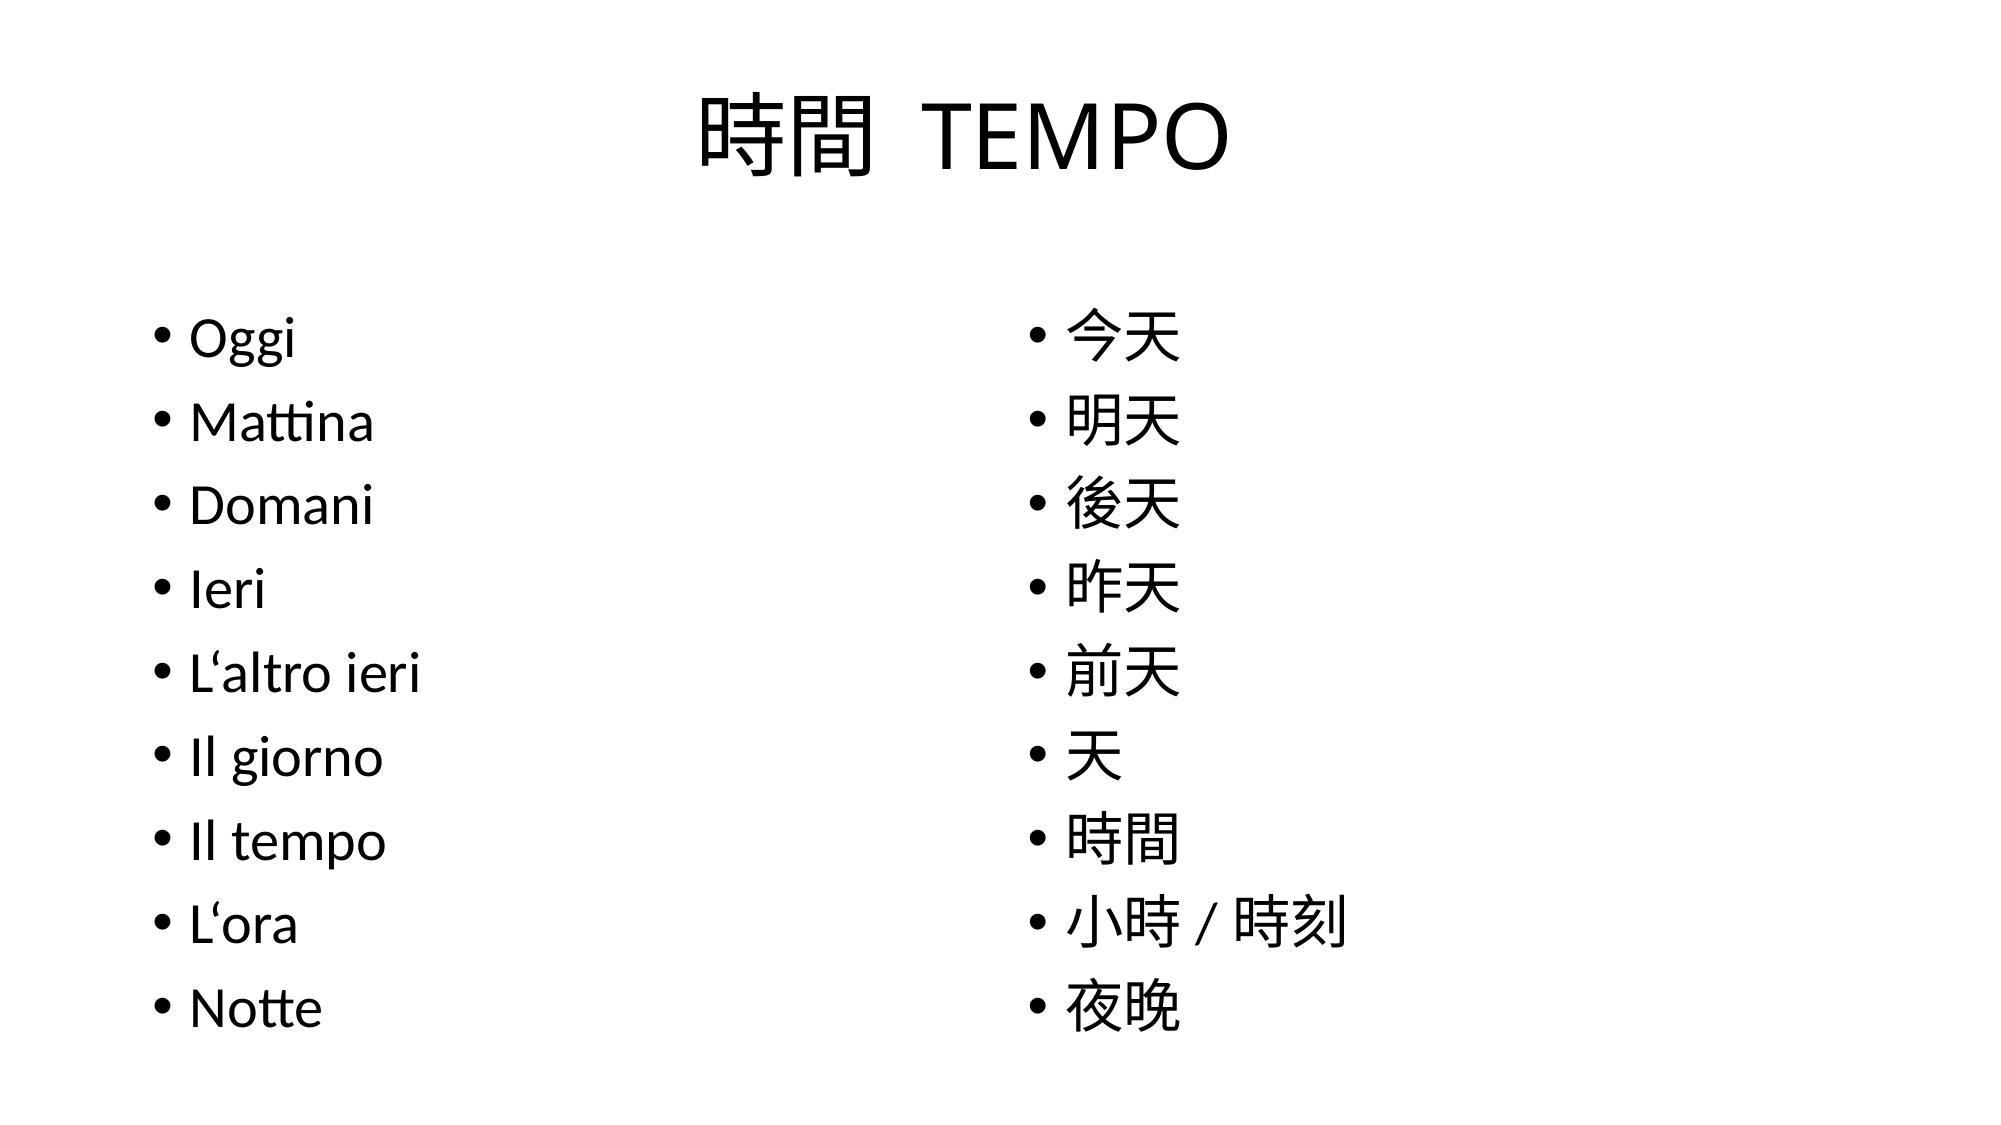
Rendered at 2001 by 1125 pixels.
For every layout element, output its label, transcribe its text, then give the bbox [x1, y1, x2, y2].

list Oggi Mattina Domani Ieri L‘altro ieri Il giorno Il tempo L‘ora Notte [137, 299, 988, 1036]
list 今天 明天 後天 昨天 前天 天 時間 小時/時刻 夜晚 [1012, 299, 1863, 1014]
title 時間 TEMPO [101, 30, 1828, 249]
